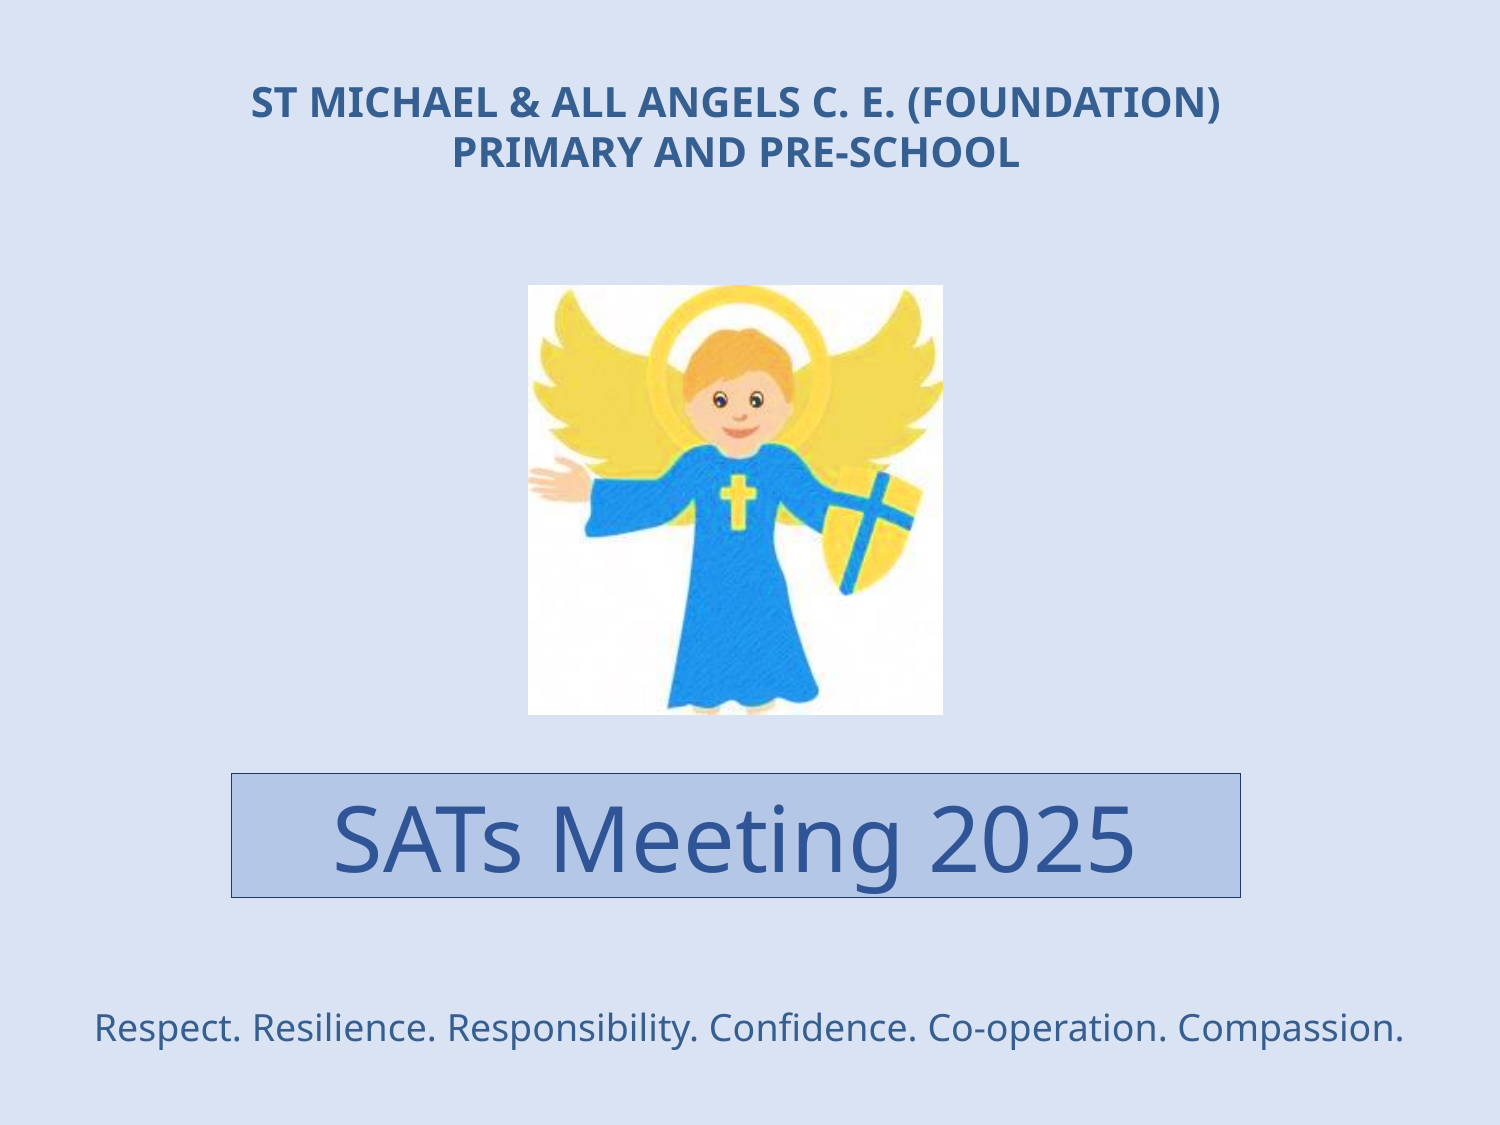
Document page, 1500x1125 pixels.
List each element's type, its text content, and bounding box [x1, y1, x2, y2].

text_box SATs Meeting 2025 [231, 773, 1241, 898]
picture [528, 285, 943, 715]
text_box ST MICHAEL & ALL ANGELS C. E. (FOUNDATION) PRIMARY AND PRE-SCHOOL [137, 68, 1334, 184]
text_box Respect. Resilience. Responsibility. Confidence. Co-operation. Compassion. [30, 996, 1470, 1057]
